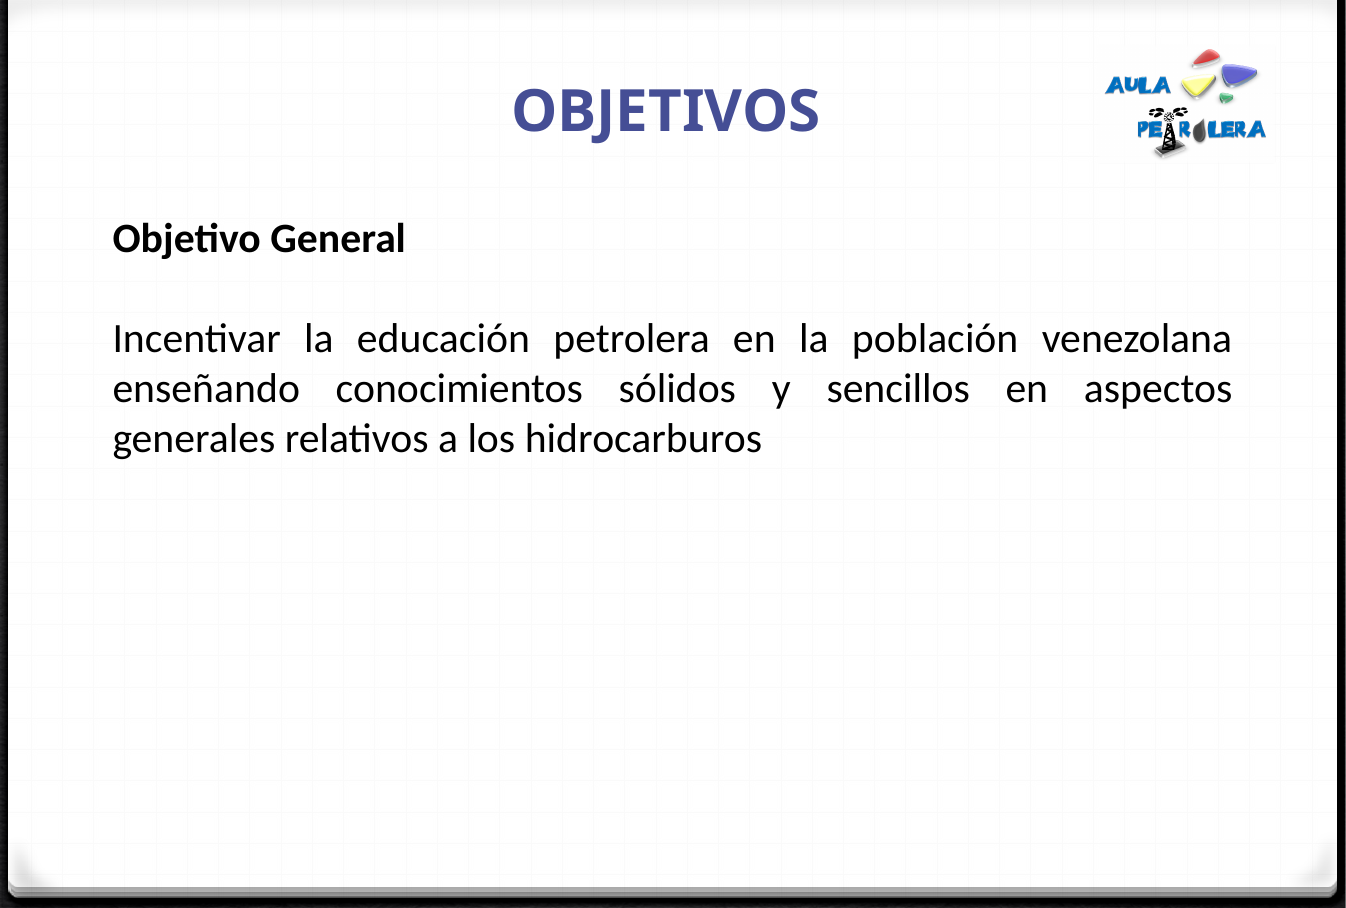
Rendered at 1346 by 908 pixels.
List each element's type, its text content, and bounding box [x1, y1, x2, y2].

text_box Objetivo General Incentivar la educación petrolera en la población venezolana enseñando conocimientos sólidos y sencillos en aspectos generales relativos a los hidrocarburos [97, 203, 1248, 469]
text_box OBJETIVOS [498, 66, 834, 150]
picture [0, 0, 1346, 908]
